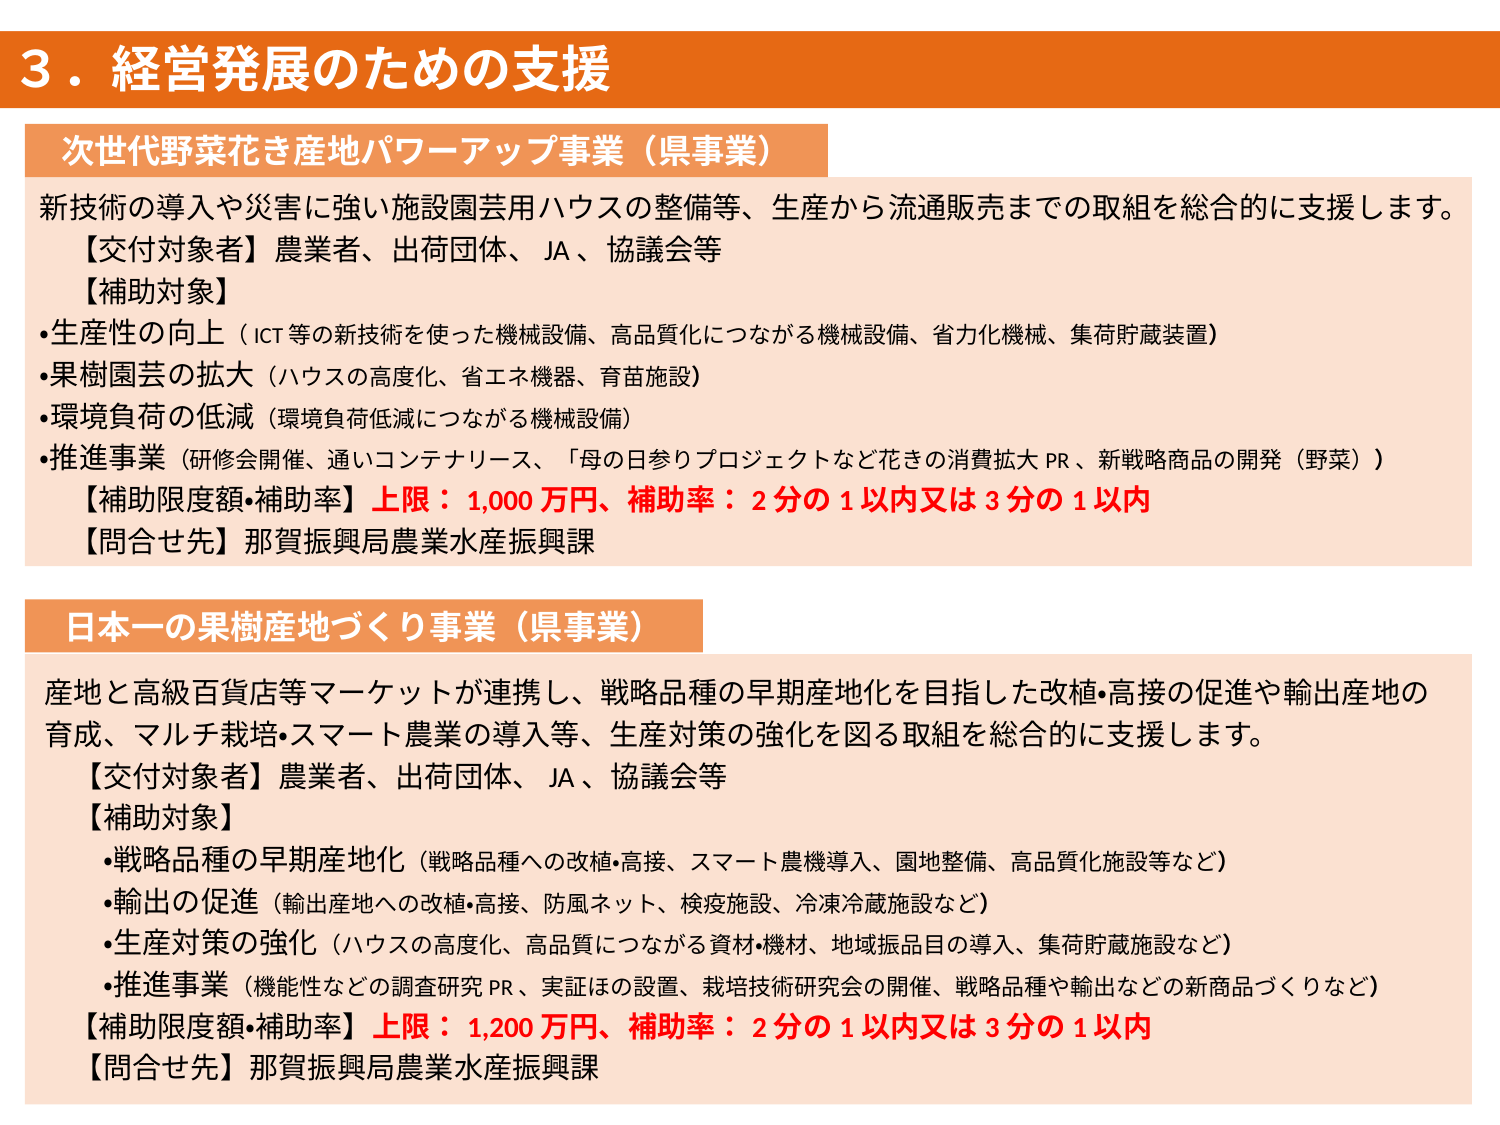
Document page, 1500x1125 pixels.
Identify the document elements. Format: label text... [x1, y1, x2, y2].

text_box 次世代野菜花き産地パワーアップ事業（県事業） [24, 123, 829, 178]
text_box 日本一の果樹産地づくり事業（県事業） [24, 598, 704, 653]
text_box [703, 32, 1500, 109]
text_box ３．経営発展のための支援 [0, 32, 703, 111]
text_box [0, 0, 1500, 32]
text_box [24, 653, 1473, 1105]
text_box [24, 178, 1473, 567]
text_box 産地と高級百貨店等マーケットが連携し、戦略品種の早期産地化を目指した改植・高接の促進や輸出産地の育成、マルチ栽培・スマート農業の導入等、生産対策の強化を図る取組を総合的に支援します。 【交付対象者】農業者、出荷団体、JA、協議会等 【補助対象】 ・戦略品種の早期産地化（戦略品種への改植・高接、スマート農機導入、園地整備、高品質化施設等など） ・輸出の促進（輸出産地への改植・高接、防風ネット、検疫施設、冷凍冷蔵施設など） ・生産対策の強化（ハウスの高度化、高品質につながる資材・機材、地域振品目の導入、集荷貯蔵施設など） ・推進事業（機能性などの調査研究PR、実証ほの設置、栽培技術研究会の開催、戦略品種や輸出などの新商品づくりなど） 【補助限度額・補助率】上限：1,200万円、補助率：2分の1以内又は3分の1以内 【問合せ先】那賀振興局農業水産振興課 [29, 660, 1472, 1125]
text_box 新技術の導入や災害に強い施設園芸用ハウスの整備等、生産から流通販売までの取組を総合的に支援します。 【交付対象者】農業者、出荷団体、JA、協議会等 【補助対象】 ・生産性の向上（ICT等の新技術を使った機械設備、高品質化につながる機械設備、省力化機械、集荷貯蔵装置） ・果樹園芸の拡大（ハウスの高度化、省エネ機器、育苗施設） ・環境負荷の低減（環境負荷低減につながる機械設備） ・推進事業（研修会開催、通いコンテナリース、「母の日参りプロジェクトなど花きの消費拡大PR、新戦略商品の開発（野菜）） 【補助限度額・補助率】上限：1,000万円、補助率：2分の1以内又は3分の1以内 【問合せ先】那賀振興局農業水産振興課 [25, 175, 1490, 526]
